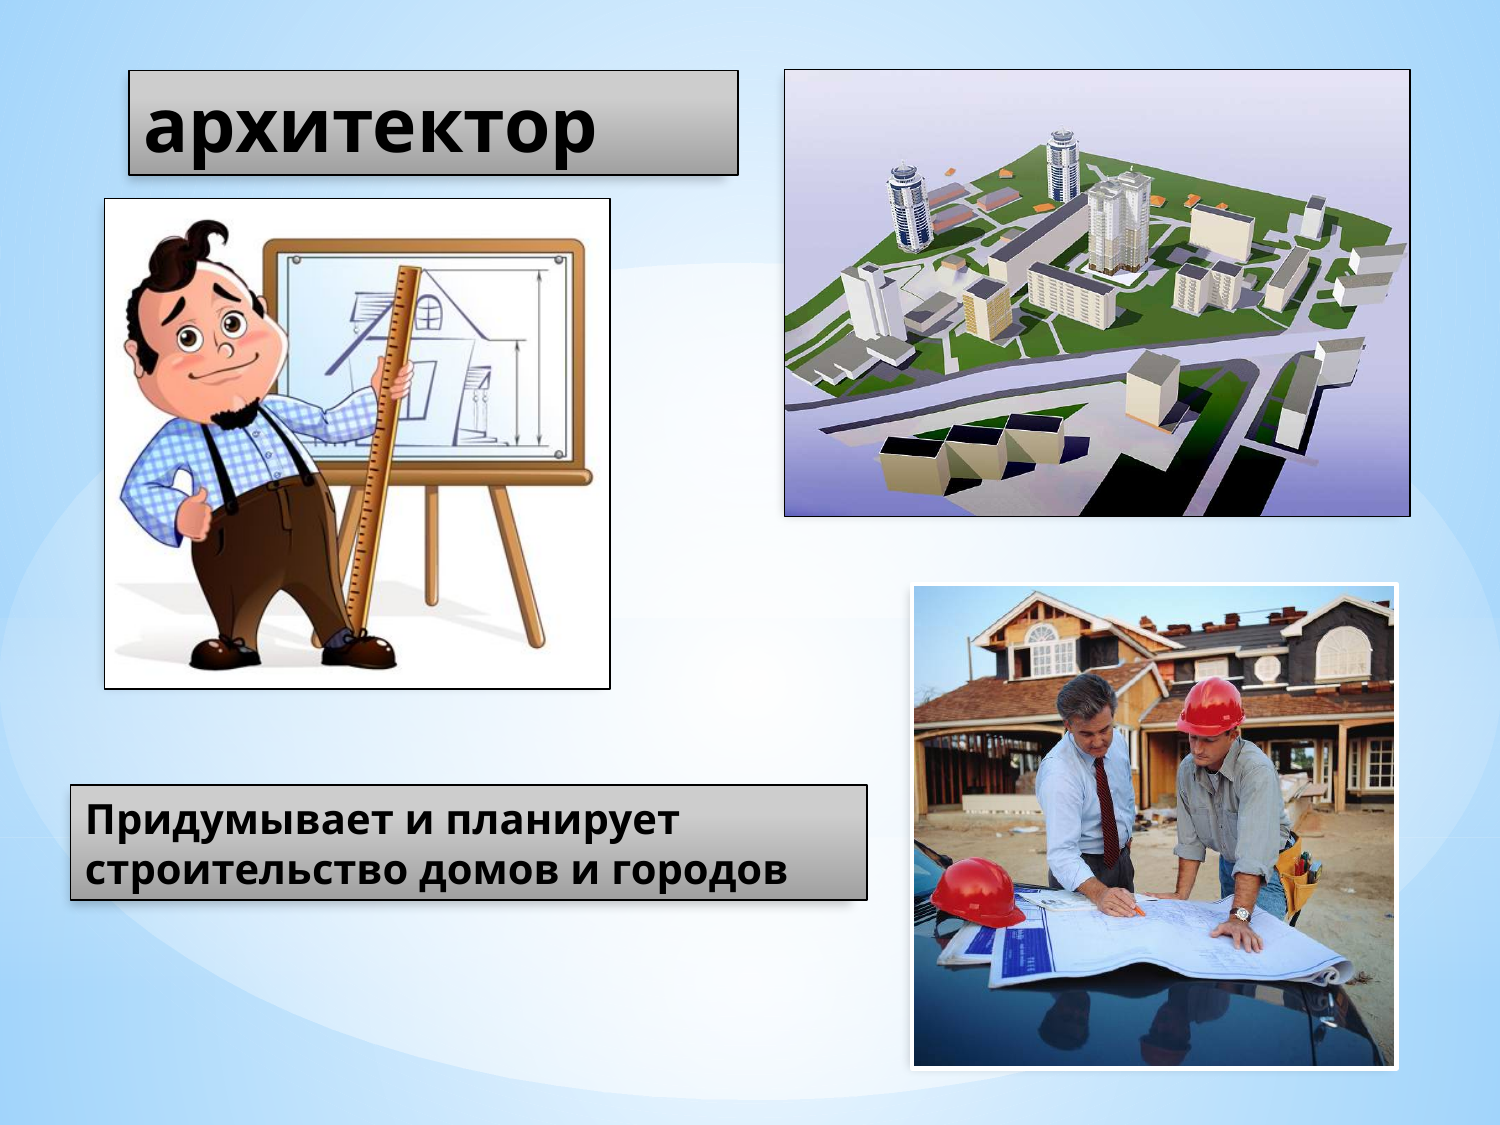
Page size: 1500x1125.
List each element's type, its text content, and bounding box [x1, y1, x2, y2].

picture [784, 70, 1410, 516]
text_box Придумывает и планирует строительство домов и городов [70, 784, 868, 901]
picture [105, 198, 610, 689]
picture [913, 585, 1395, 1067]
text_box архитектор [128, 70, 739, 176]
